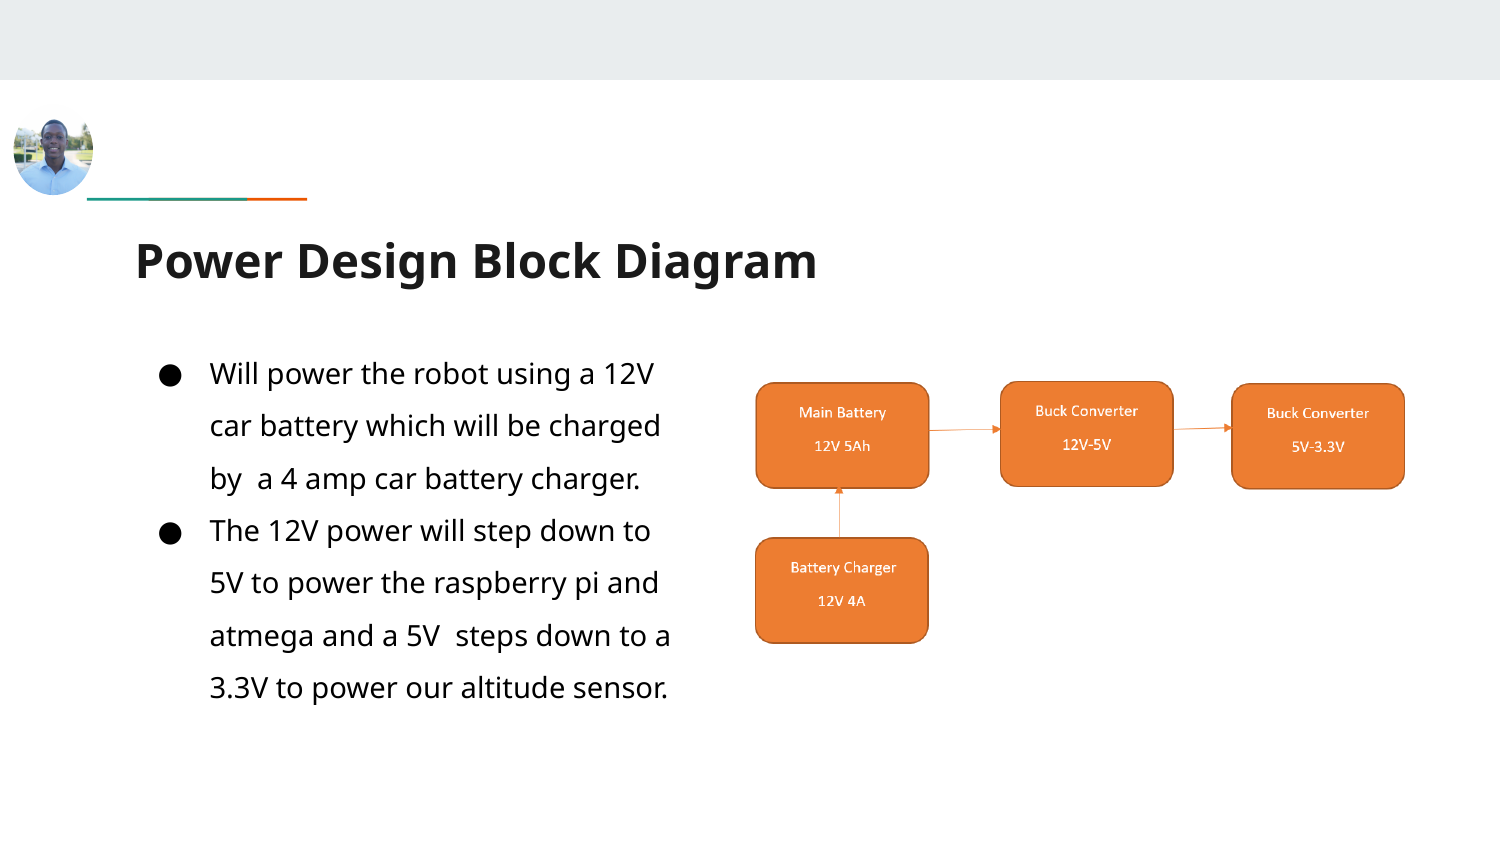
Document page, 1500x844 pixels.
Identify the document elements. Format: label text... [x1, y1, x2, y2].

text_box Will power the robot using a 12V car battery which will be charged by a 4 amp car battery charger. The 12V power will step down to 5V to power the raspberry pi and atmega and a 5V steps down to a 3.3V to power our altitude sensor. [119, 322, 696, 720]
title Power Design Block Diagram [119, 216, 1381, 305]
picture [749, 363, 1431, 666]
picture [13, 104, 94, 196]
